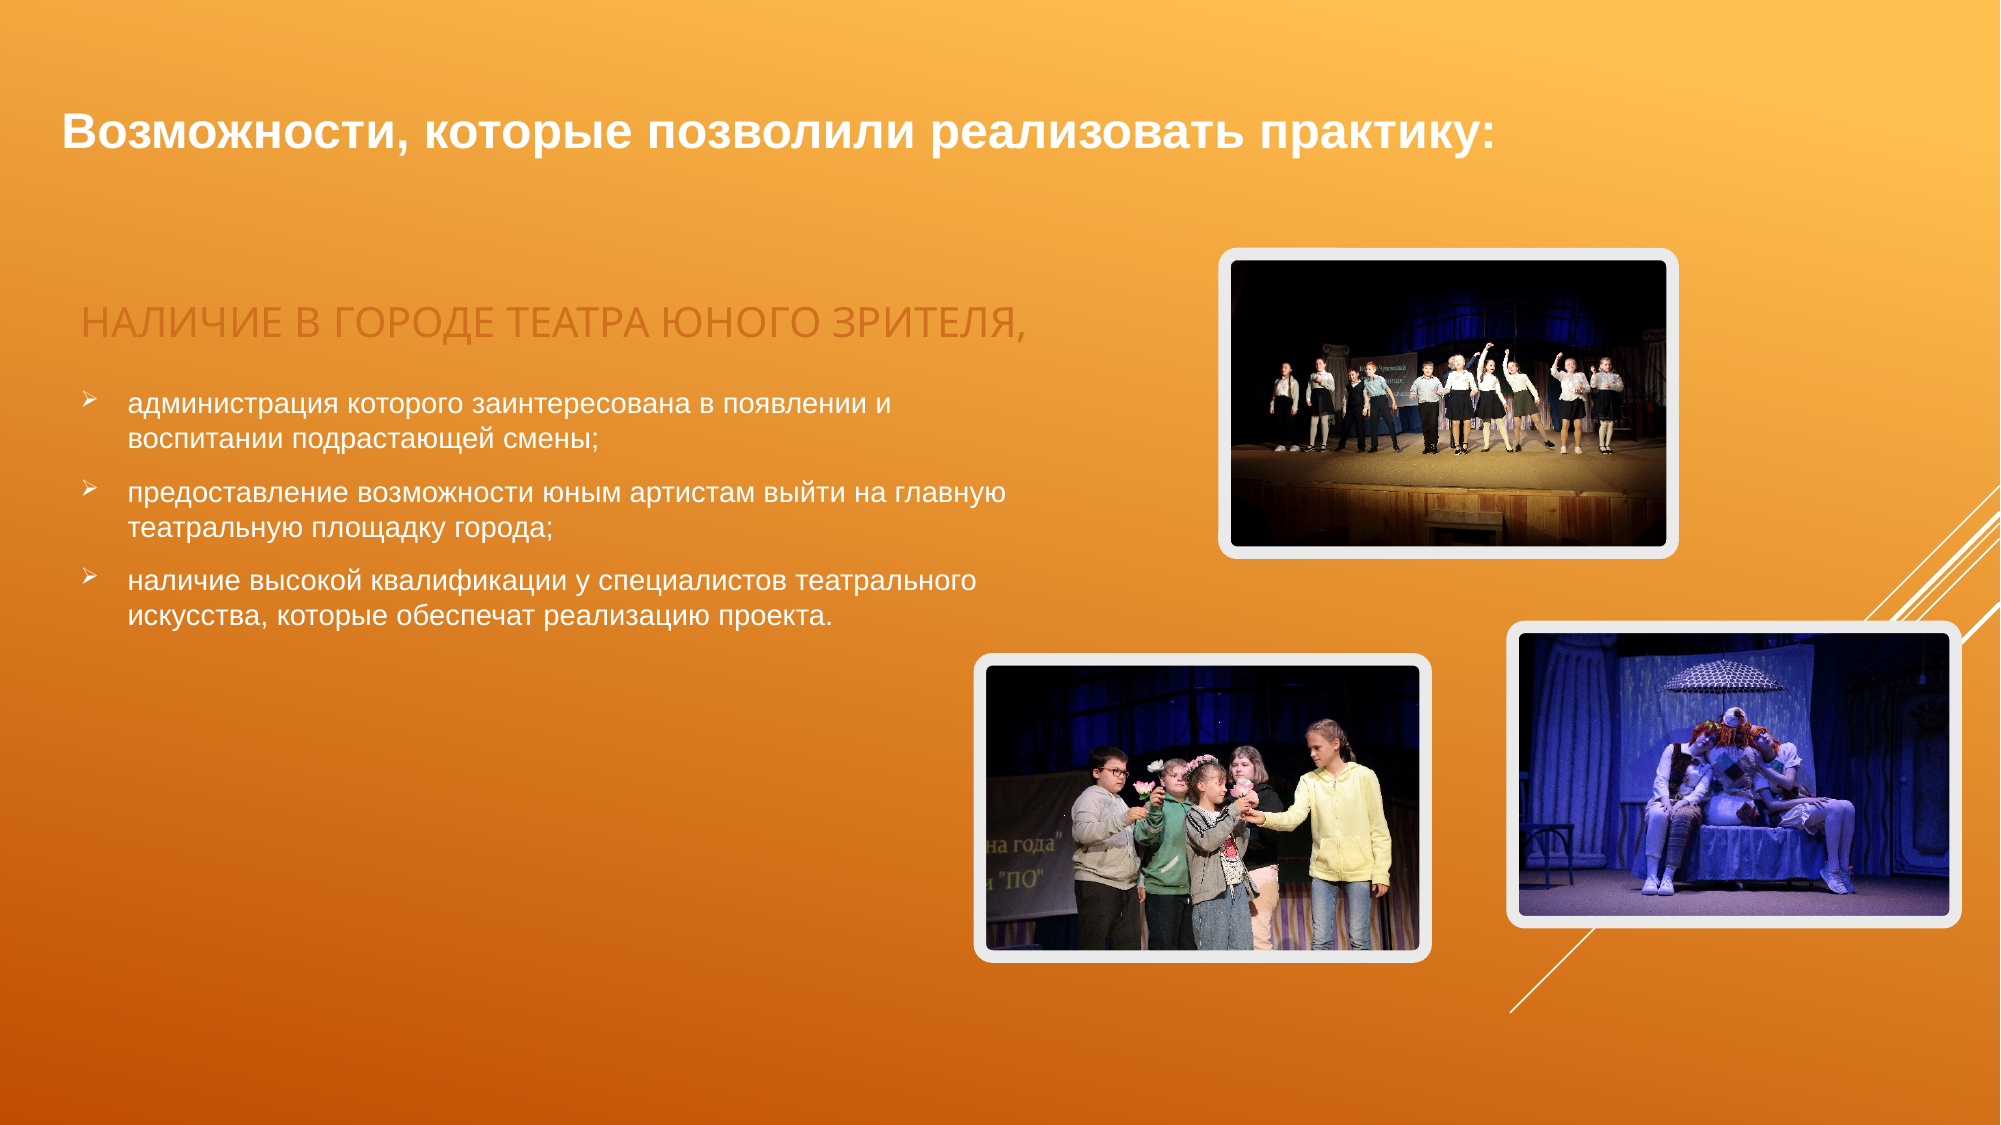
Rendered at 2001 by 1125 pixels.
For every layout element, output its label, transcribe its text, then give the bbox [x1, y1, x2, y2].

picture [979, 659, 1426, 957]
list администрация которого заинтересована в появлении и воспитании подрастающей смены; предоставление возможности юным артистам выйти на главную театральную площадку города; наличие высокой квалификации у специалистов театрального искусства, которые обеспечат реализацию проекта. [65, 376, 1065, 1125]
picture [1512, 626, 1956, 923]
title Наличие в городе театра юного зрителя, [65, 207, 1498, 404]
text_box Возможности, которые позволили реализовать практику: [46, 90, 1673, 166]
picture [1224, 253, 1673, 553]
